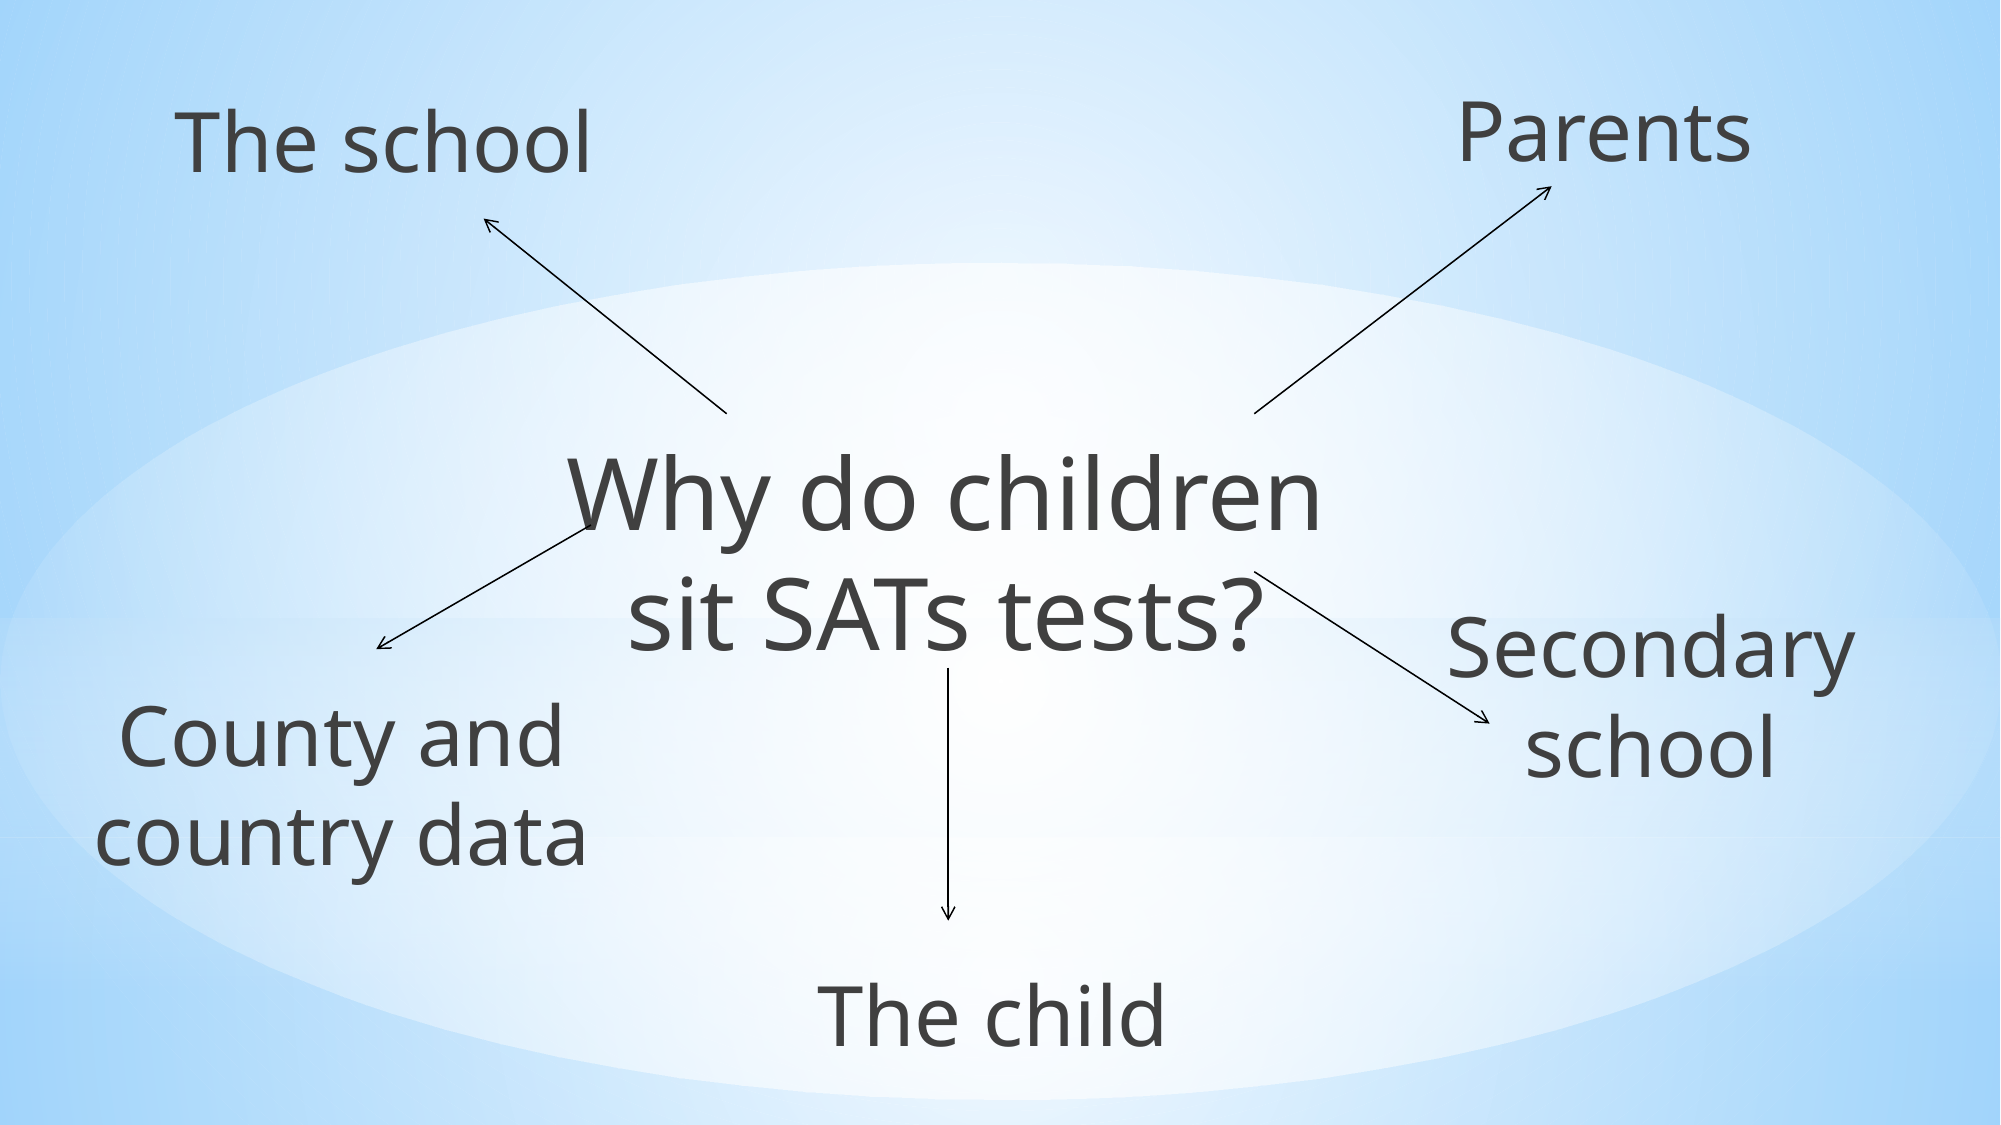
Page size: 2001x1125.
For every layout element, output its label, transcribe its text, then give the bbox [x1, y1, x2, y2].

text_box Parents [1296, 71, 1906, 345]
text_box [1254, 571, 1490, 724]
text_box County and country data [34, 675, 643, 949]
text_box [1254, 185, 1552, 414]
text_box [483, 218, 727, 415]
text_box The school [77, 82, 686, 356]
text_box The child [685, 956, 1294, 1125]
list Why do children sit SATs tests? [529, 422, 1356, 696]
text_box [376, 524, 592, 650]
text_box Secondary school [1343, 587, 1952, 861]
